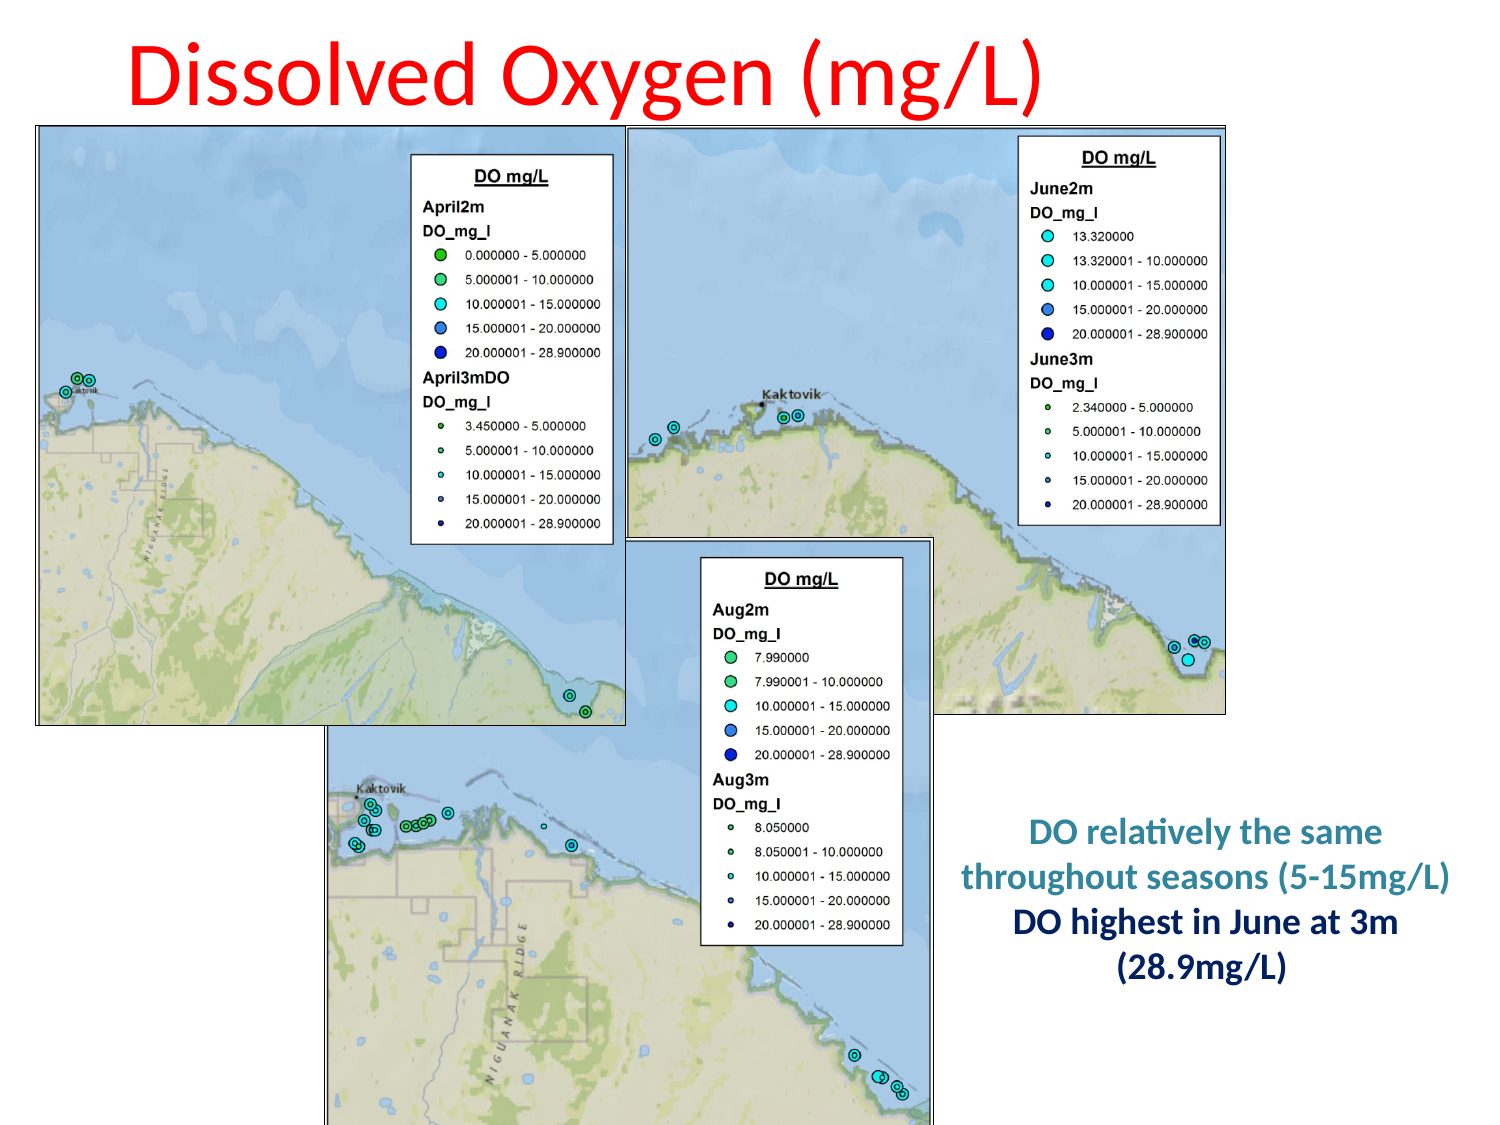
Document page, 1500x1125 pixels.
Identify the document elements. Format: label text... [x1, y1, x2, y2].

text_box DO relatively the same throughout seasons (5-15mg/L) DO highest in June at 3m (28.9mg/L) [938, 799, 1475, 995]
title Dissolved Oxygen (mg/L) [75, 0, 1100, 123]
picture [35, 124, 1226, 1125]
